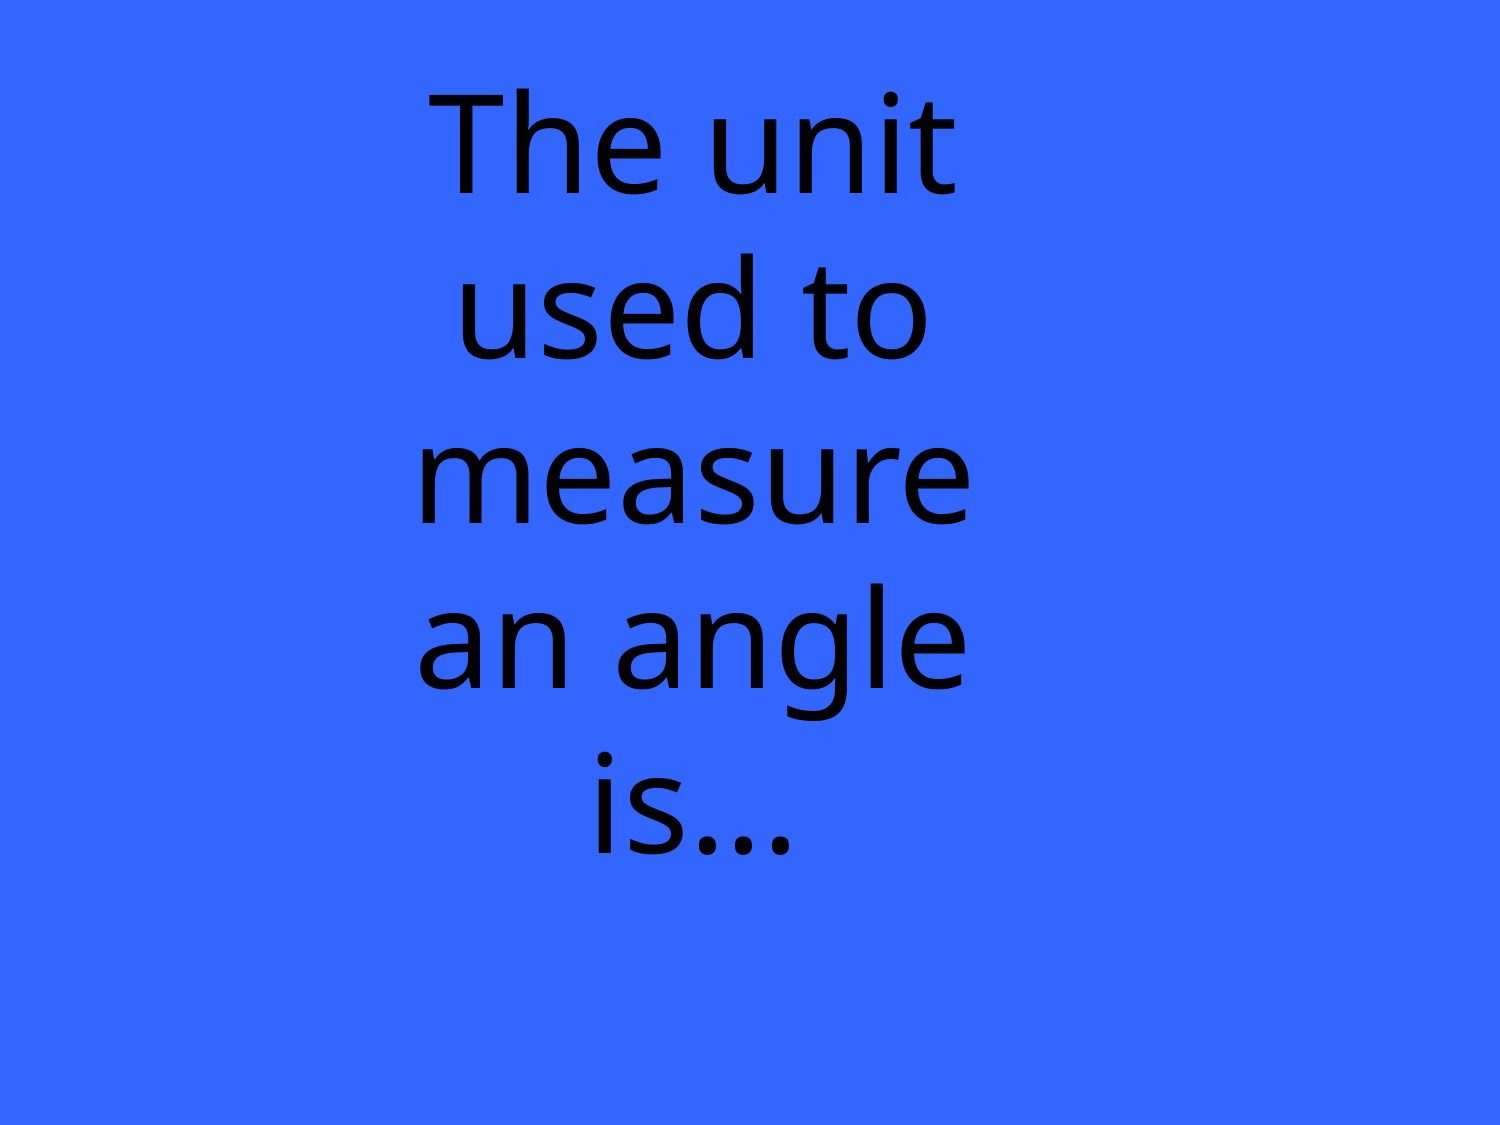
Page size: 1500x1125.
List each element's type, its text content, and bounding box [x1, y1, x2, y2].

text_box The unit used to measure an angle is... [312, 49, 1075, 889]
